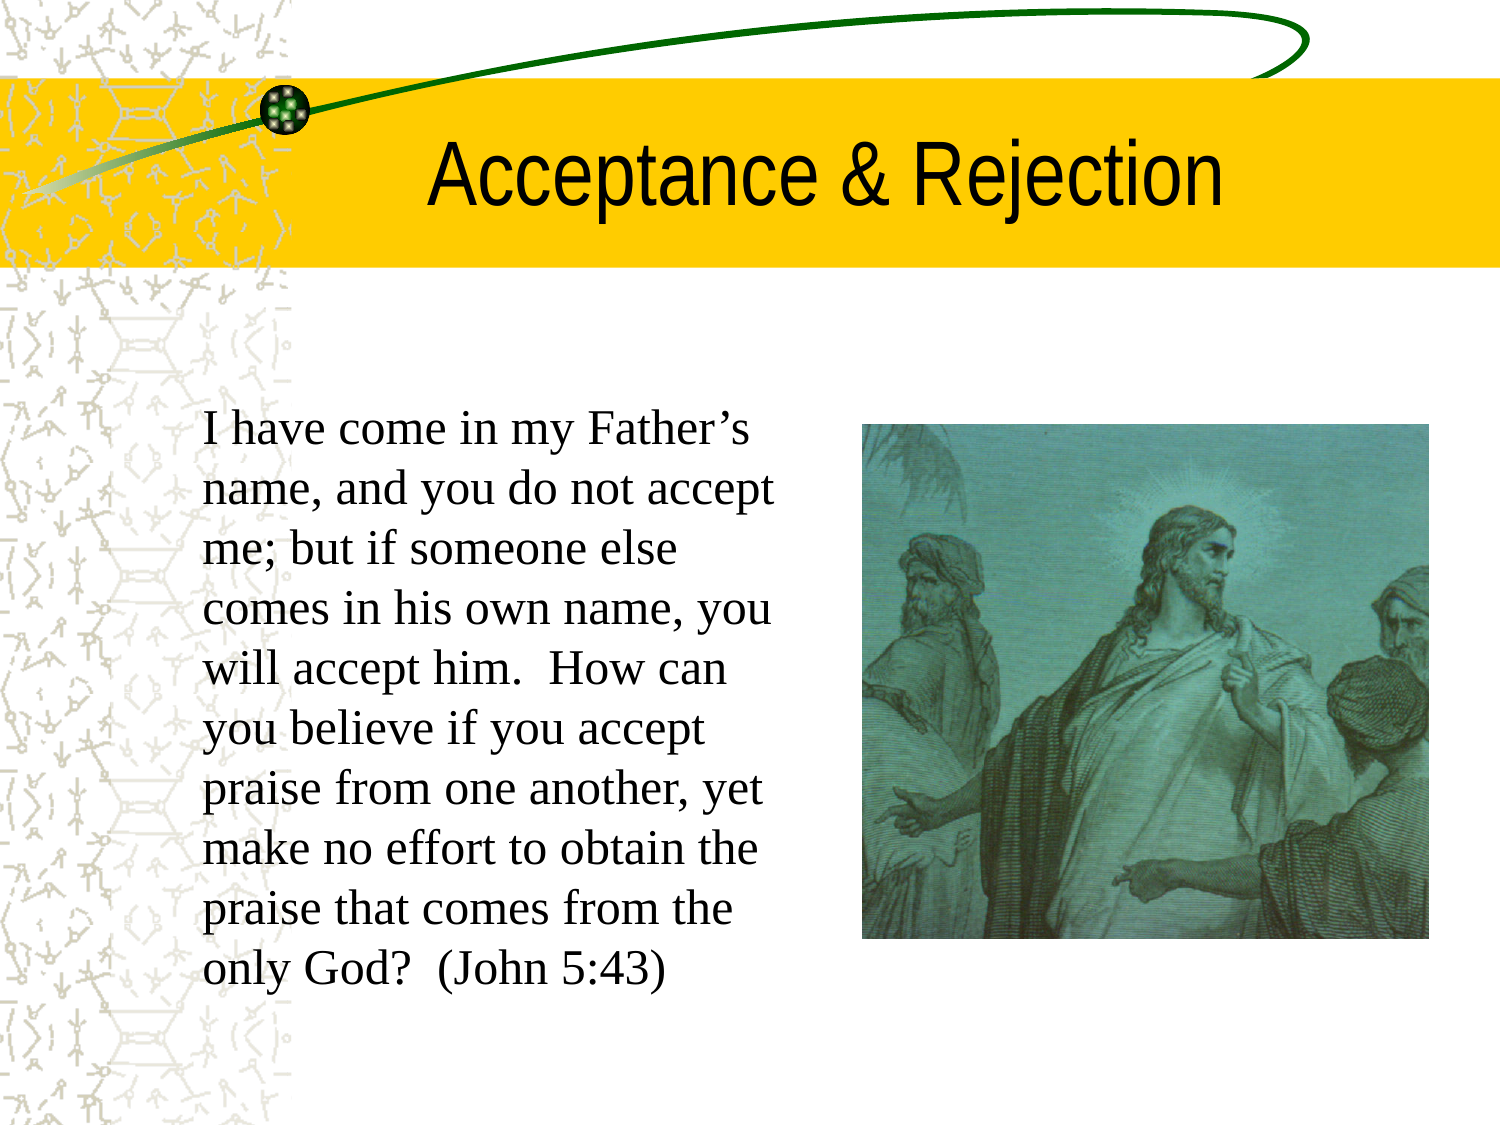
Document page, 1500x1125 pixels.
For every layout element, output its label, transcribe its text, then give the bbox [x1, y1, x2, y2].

title Acceptance & Rejection [189, 75, 1465, 263]
picture [0, 0, 292, 1125]
text_box I have come in my Father’s name, and you do not accept me; but if someone else comes in his own name, you will accept him. How can you believe if you accept praise from one another, yet make no effort to obtain the praise that comes from the only God? (John 5:43) [187, 387, 800, 1003]
picture [862, 424, 1429, 940]
